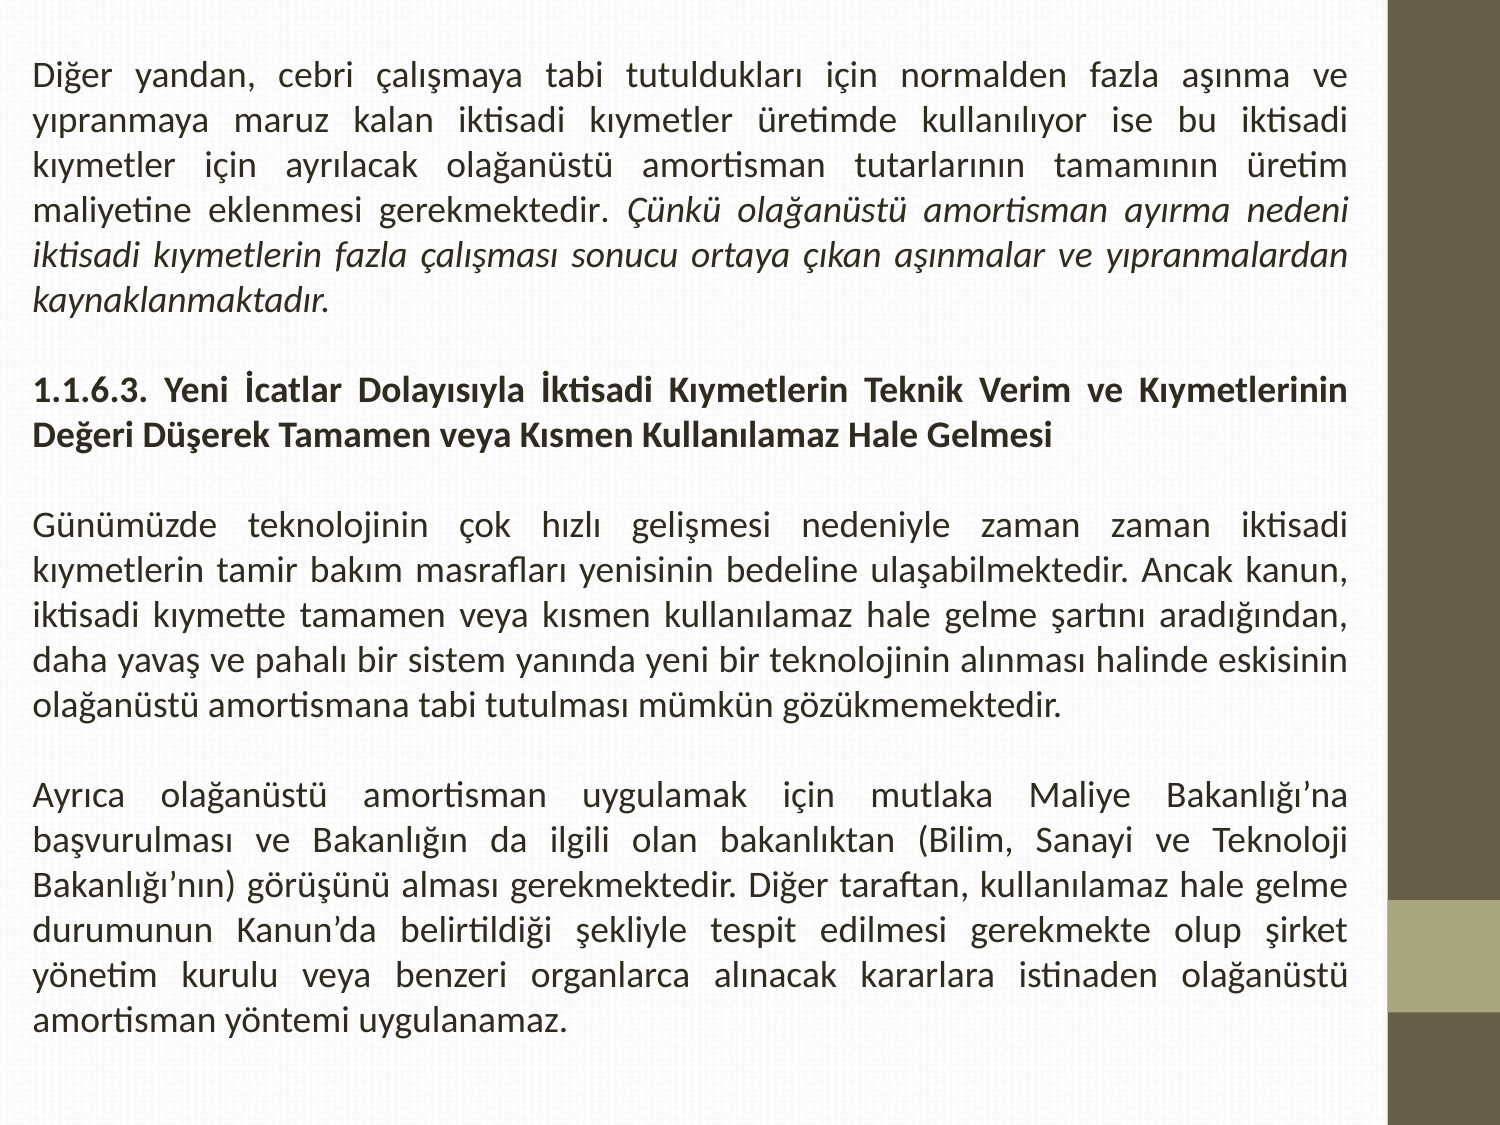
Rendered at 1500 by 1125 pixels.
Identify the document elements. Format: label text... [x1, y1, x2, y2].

text_box Diğer yandan, cebri çalışmaya tabi tutuldukları için normalden fazla aşınma ve yıpranmaya maruz kalan iktisadi kıymetler üretimde kullanılıyor ise bu iktisadi kıymetler için ayrılacak olağanüstü amortisman tutarlarının tamamının üretim maliyetine eklenmesi gerekmektedir. Çünkü olağanüstü amortisman ayırma nedeni iktisadi kıymetlerin fazla çalışması sonucu ortaya çıkan aşınmalar ve yıpranmalardan kaynaklanmaktadır. 1.1.6.3. Yeni İcatlar Dolayısıyla İktisadi Kıymetlerin Teknik Verim ve Kıymetlerinin Değeri Düşerek Tamamen veya Kısmen Kullanılamaz Hale Gelmesi Günümüzde teknolojinin çok hızlı gelişmesi nedeniyle zaman zaman iktisadi kıymetlerin tamir bakım masrafları yenisinin bedeline ulaşabilmektedir. Ancak kanun, iktisadi kıymette tamamen veya kısmen kullanılamaz hale gelme şartını aradığından, daha yavaş ve pahalı bir sistem yanında yeni bir teknolojinin alınması halinde eskisinin olağanüstü amortismana tabi tutulması mümkün gözükmemektedir. Ayrıca olağanüstü amortisman uygulamak için mutlaka Maliye Bakanlığı’na başvurulması ve Bakanlığın da ilgili olan bakanlıktan (Bilim, Sanayi ve Teknoloji Bakanlığı’nın) görüşünü alması gerekmektedir. Diğer taraftan, kullanılamaz hale gelme durumunun Kanun’da belirtildiği şekliyle tespit edilmesi gerekmekte olup şirket yönetim kurulu veya benzeri organlarca alınacak kararlara istinaden olağanüstü amortisman yöntemi uygulanamaz. [17, 42, 1365, 1093]
